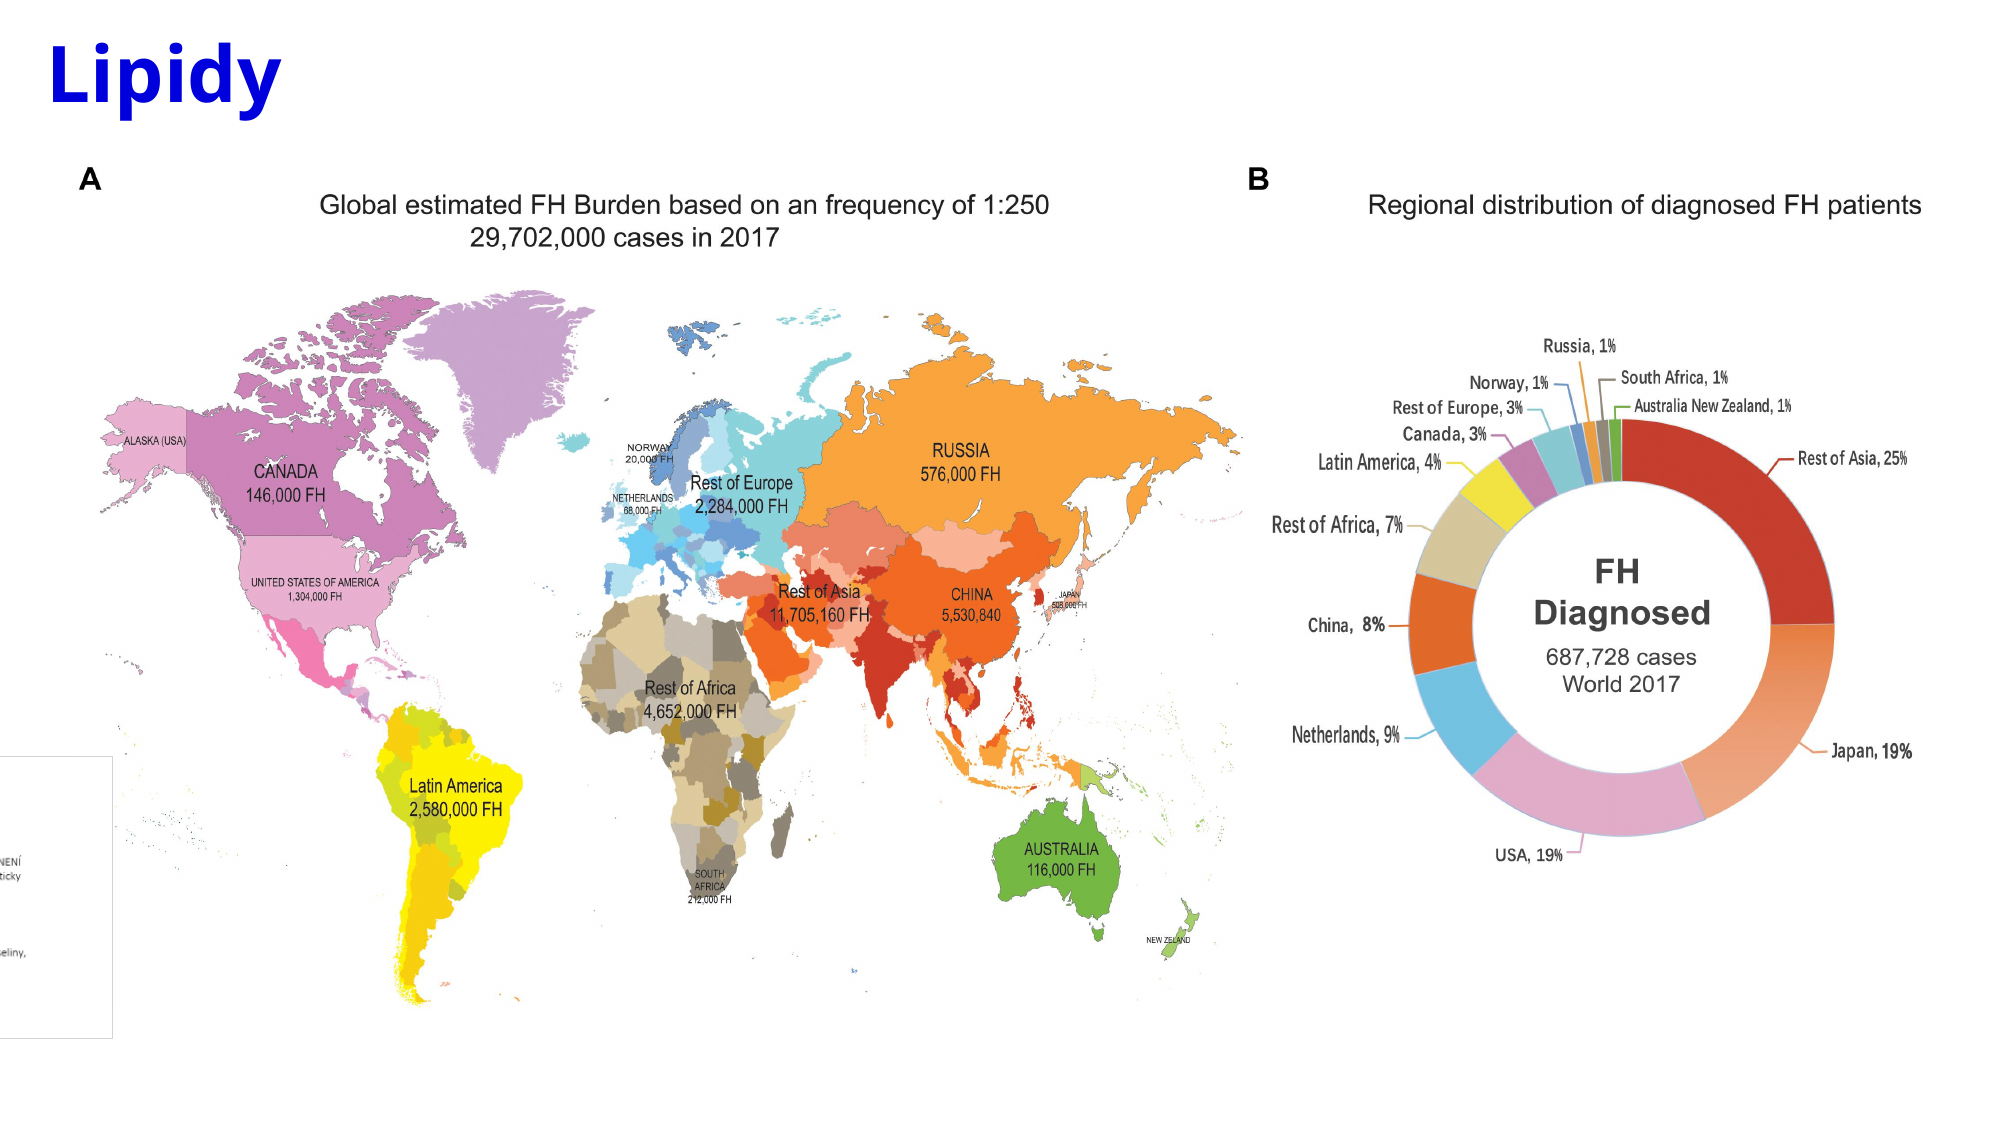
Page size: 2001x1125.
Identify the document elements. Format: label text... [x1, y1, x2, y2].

title Lipidy [46, 35, 1241, 253]
picture [0, 162, 1925, 1038]
